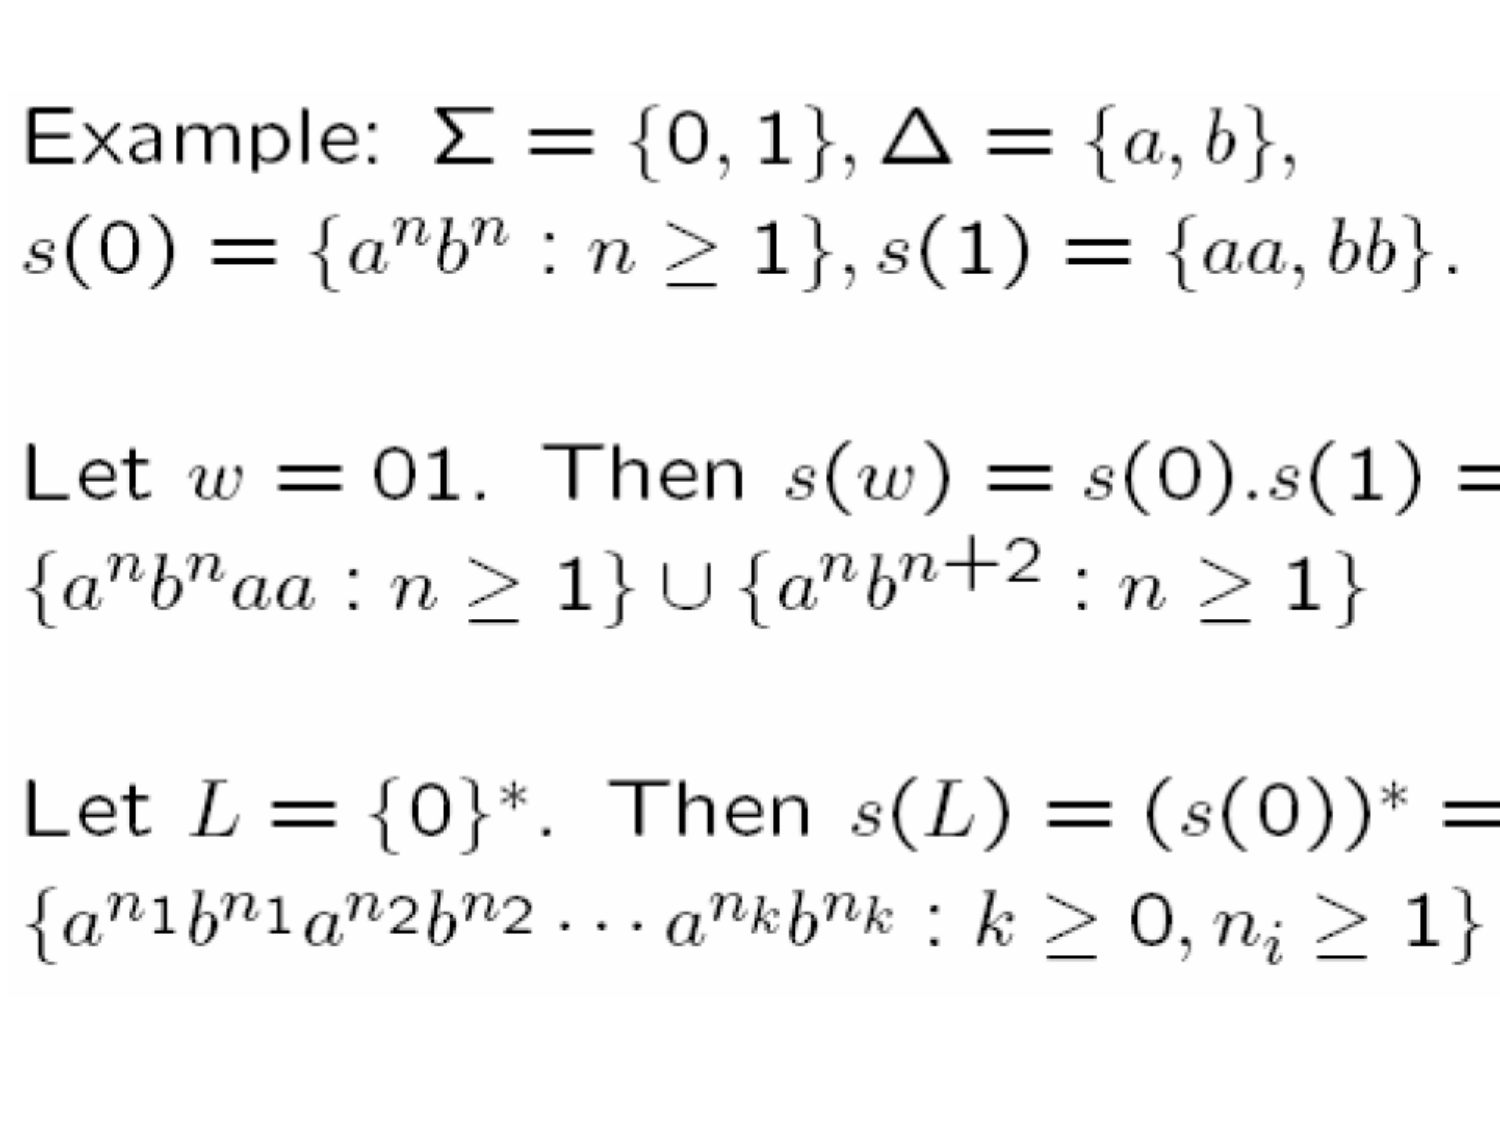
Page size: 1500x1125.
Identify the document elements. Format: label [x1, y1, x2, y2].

picture [0, 77, 1500, 1048]
